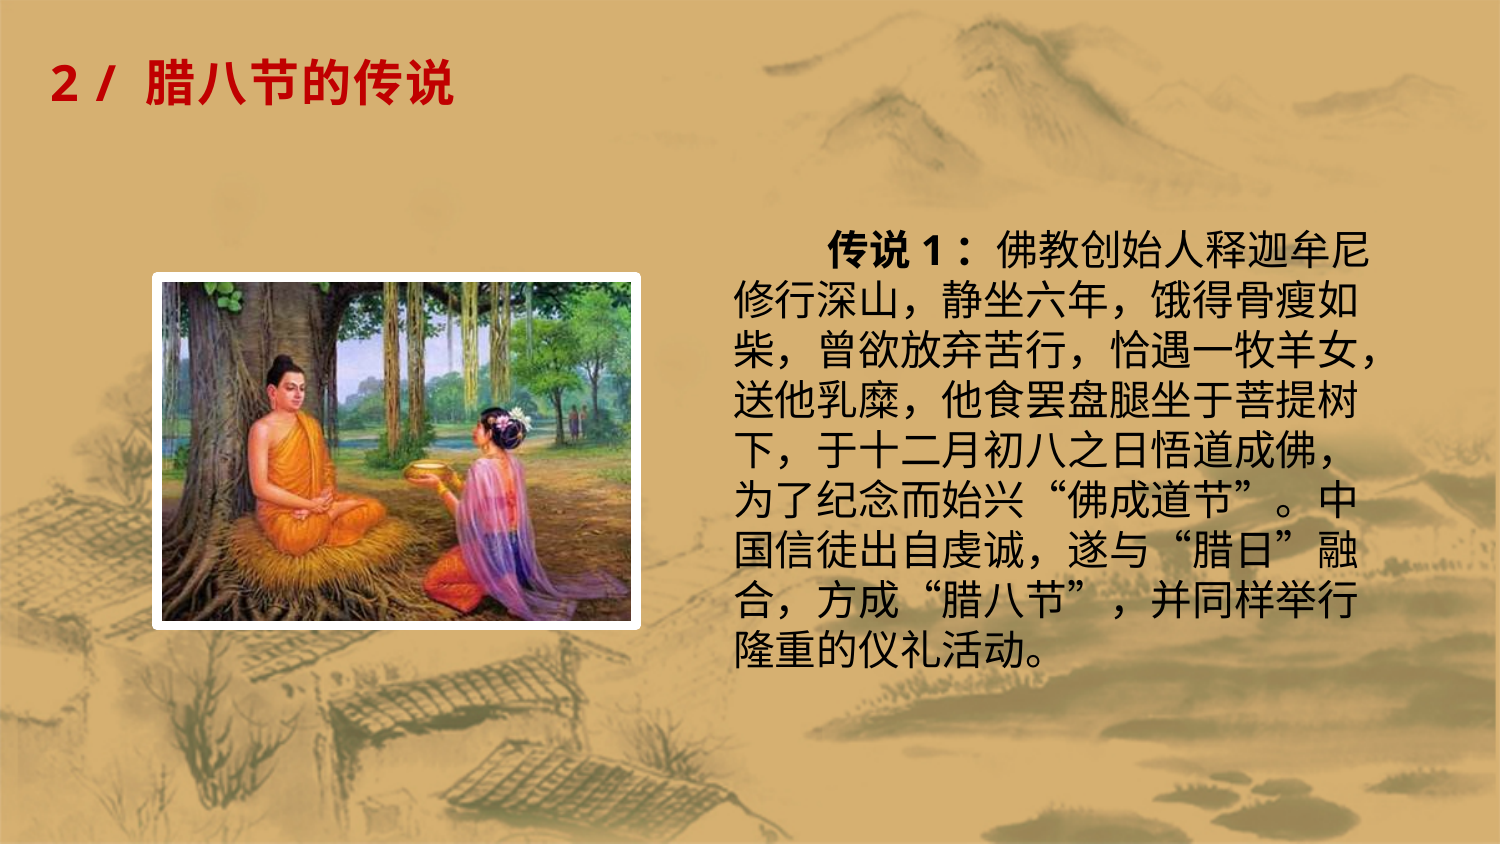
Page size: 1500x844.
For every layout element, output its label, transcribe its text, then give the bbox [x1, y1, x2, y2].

text_box 传说1：佛教创始人释迦牟尼修行深山，静坐六年，饿得骨瘦如柴，曾欲放弃苦行，恰遇一牧羊女，送他乳糜，他食罢盘腿坐于菩提树下，于十二月初八之日悟道成佛，为了纪念而始兴“佛成道节”。中国信徒出自虔诚，遂与“腊日”融合，方成“腊八节”，并同样举行隆重的仪礼活动。 [718, 216, 1395, 682]
picture [0, 0, 1500, 844]
text_box 2 / 腊八节的传说 [27, 43, 508, 119]
